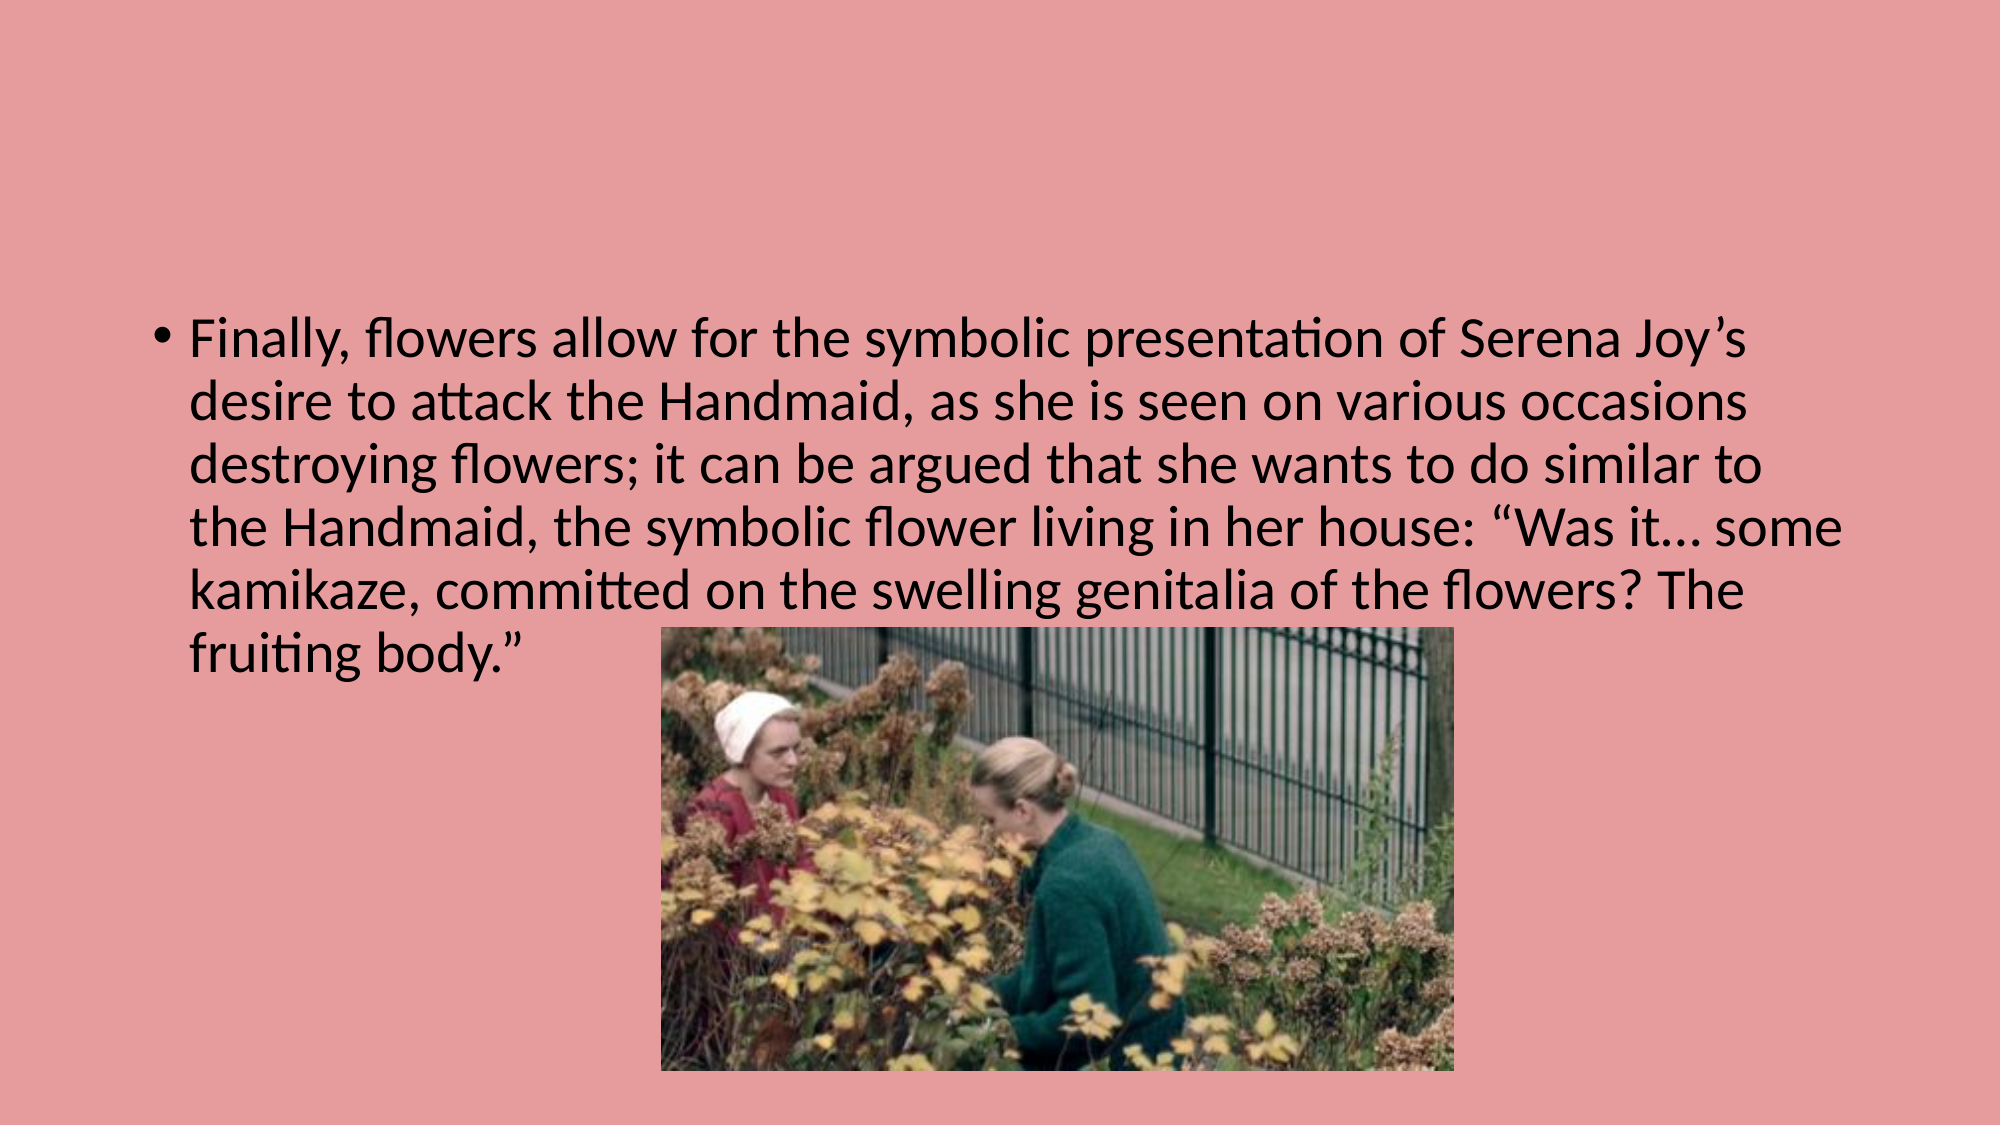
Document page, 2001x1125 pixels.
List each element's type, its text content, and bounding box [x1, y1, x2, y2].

list Finally, flowers allow for the symbolic presentation of Serena Joy’s desire to attack the Handmaid, as she is seen on various occasions destroying flowers; it can be argued that she wants to do similar to the Handmaid, the symbolic flower living in her house: “Was it… some kamikaze, committed on the swelling genitalia of the flowers? The fruiting body.” [137, 299, 1863, 1014]
picture [661, 627, 1454, 1071]
